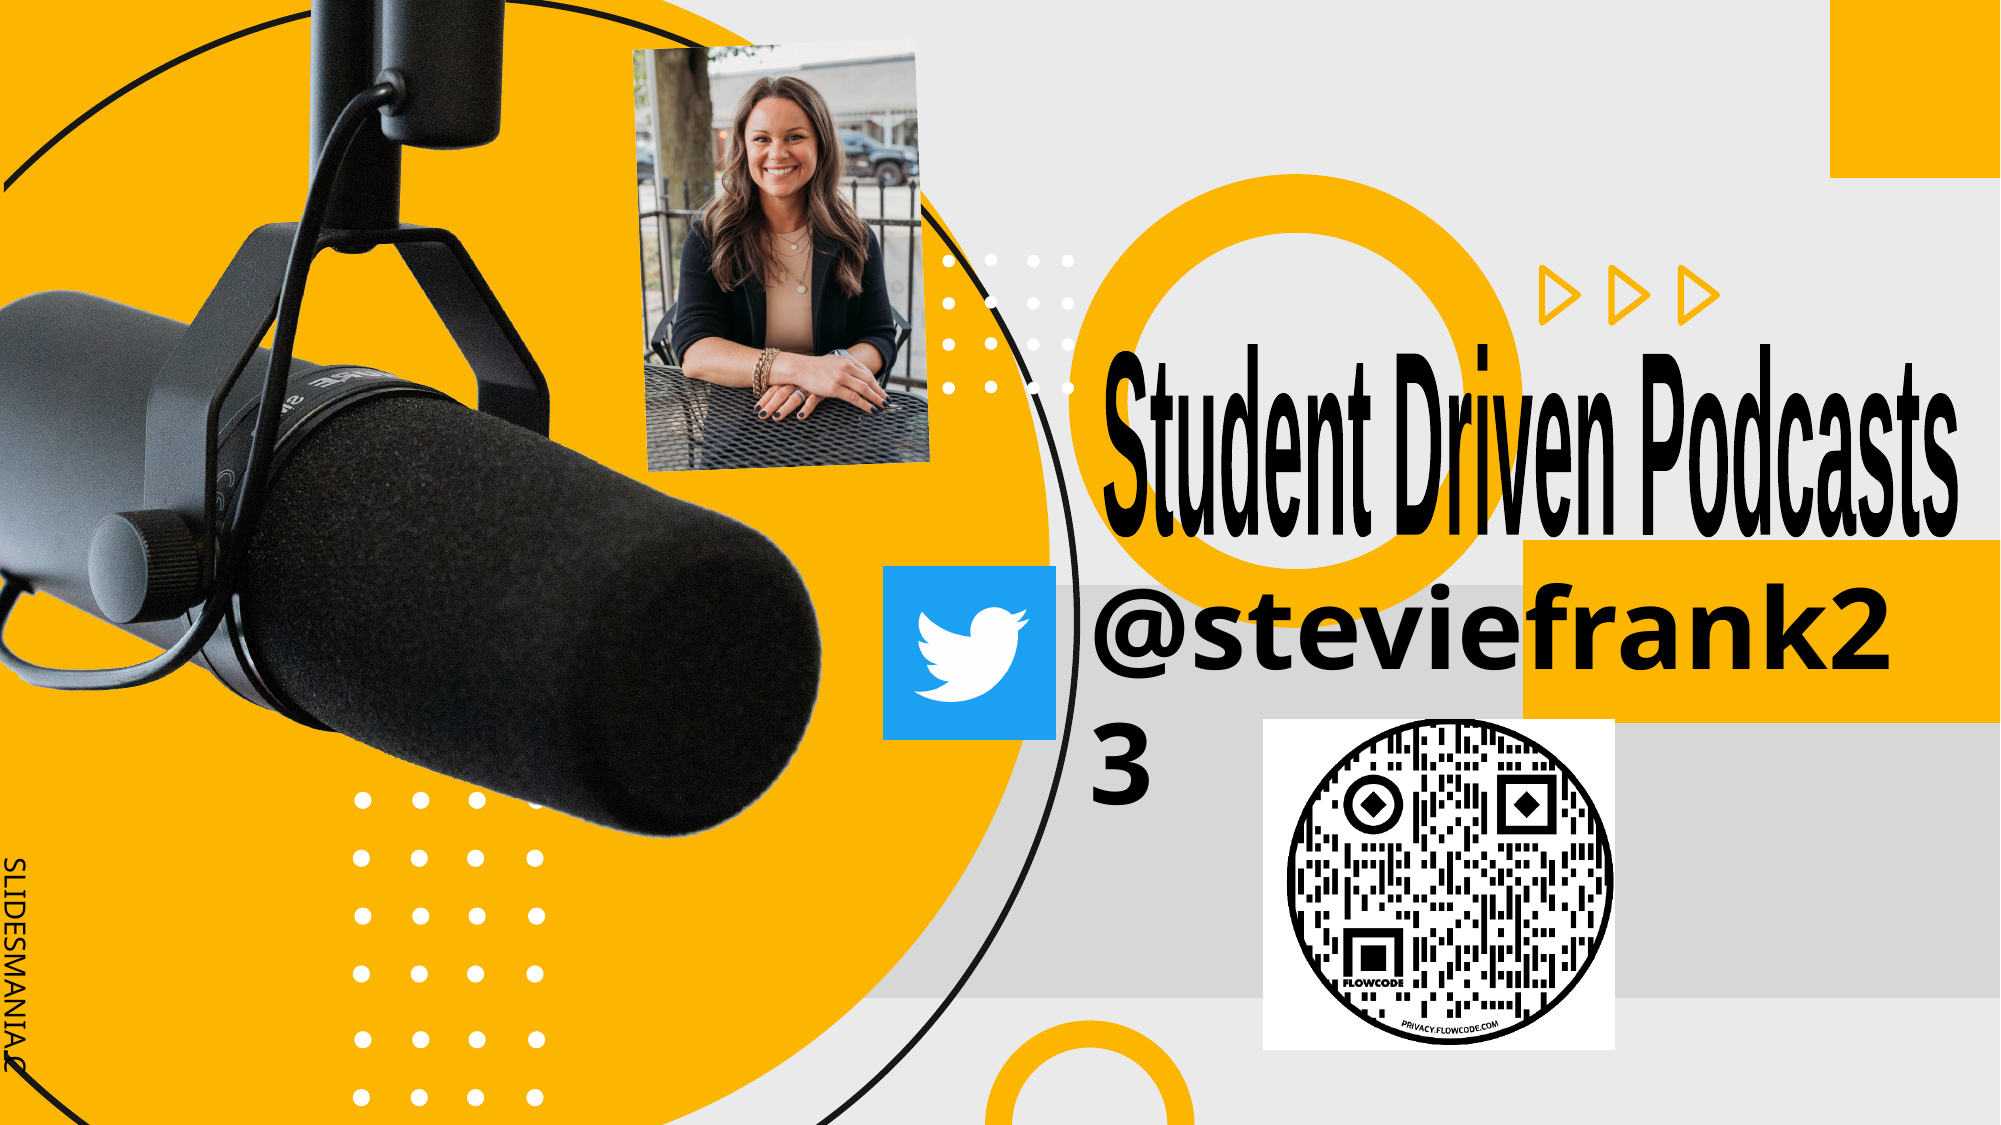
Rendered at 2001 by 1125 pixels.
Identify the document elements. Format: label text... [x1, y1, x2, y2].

title @steviefrank23 [1069, 537, 1933, 740]
picture [1262, 719, 1615, 1050]
picture [0, 0, 1056, 840]
